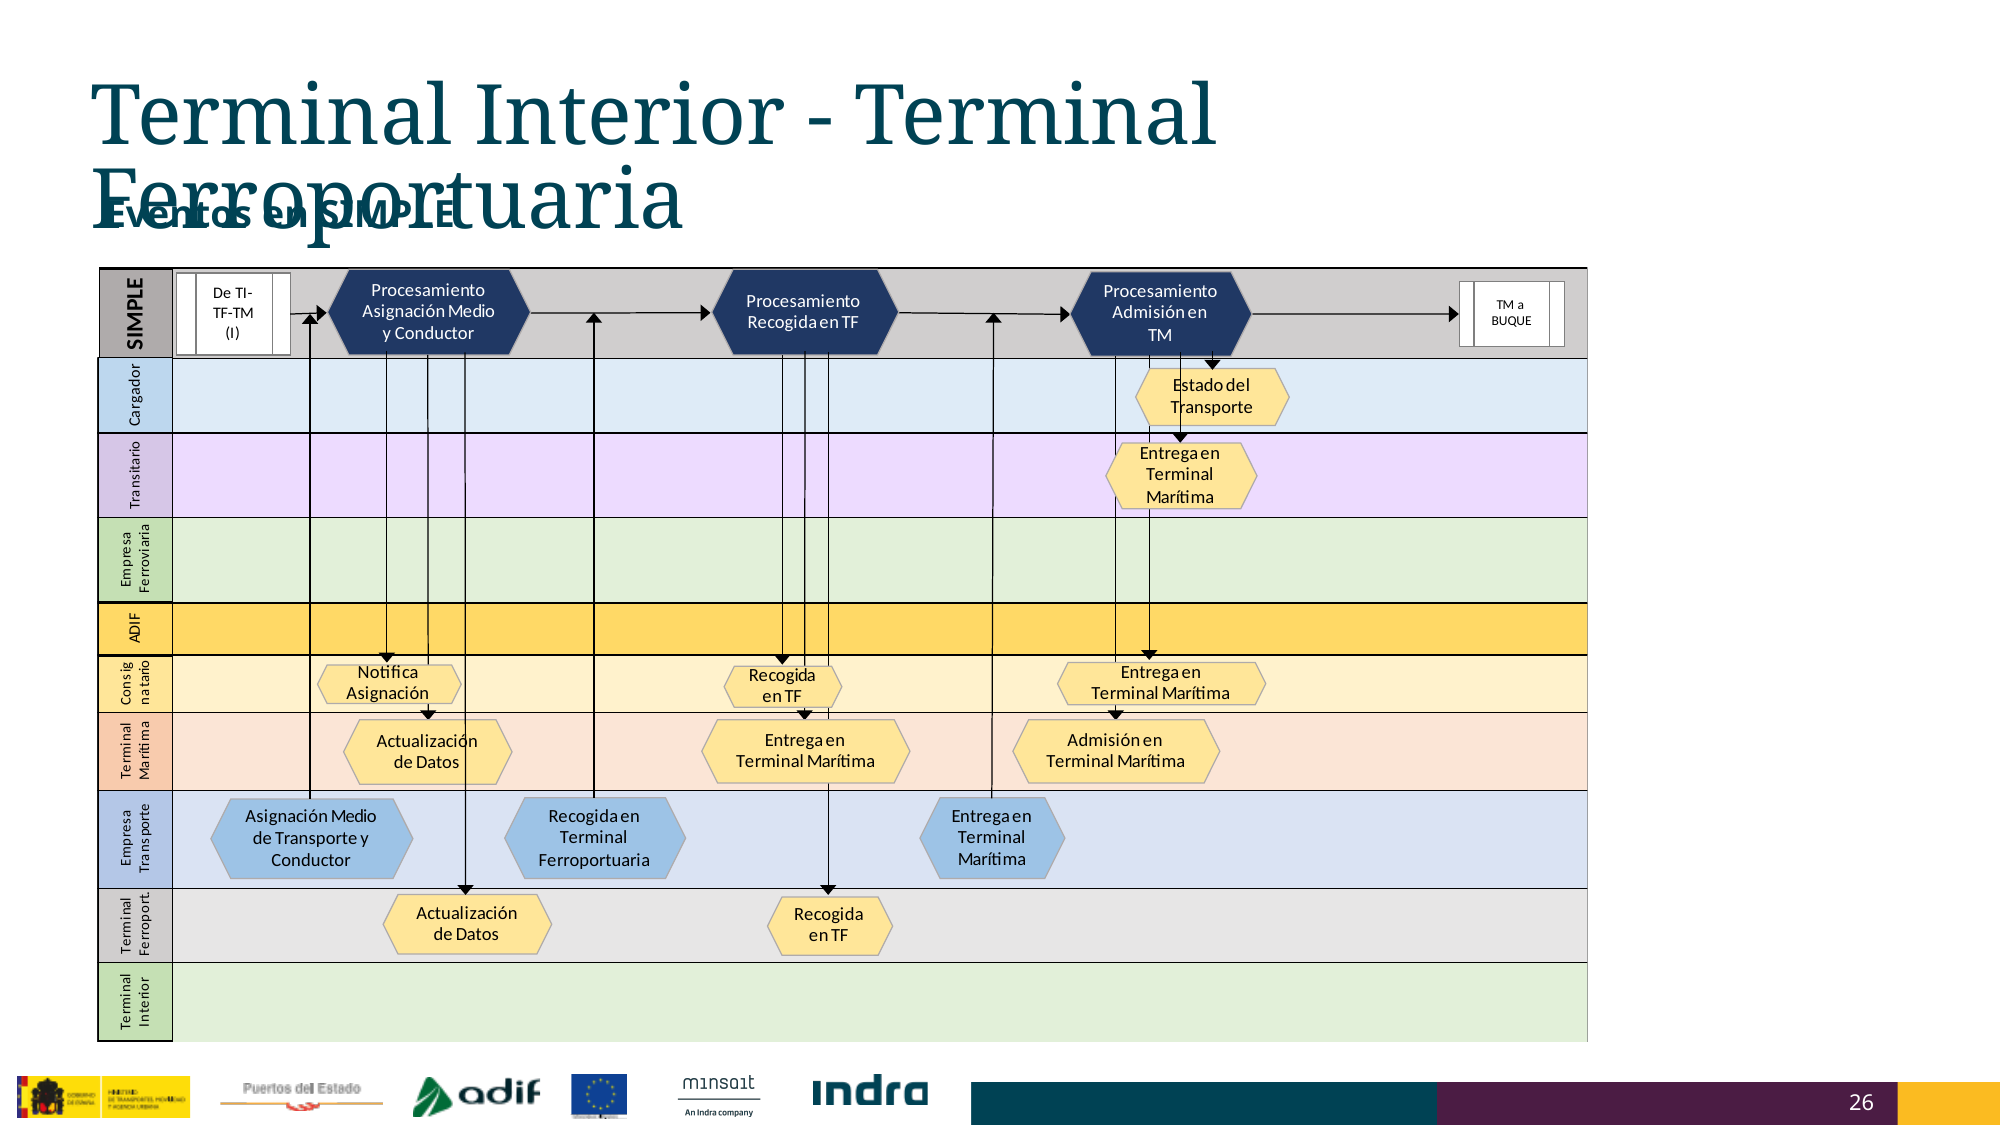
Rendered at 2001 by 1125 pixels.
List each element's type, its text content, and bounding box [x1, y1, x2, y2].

picture [97, 262, 1588, 1042]
title Terminal Interior - Terminal Ferroportuaria [90, 78, 1827, 185]
text_box Eventos en SIMPLE [90, 185, 1366, 242]
